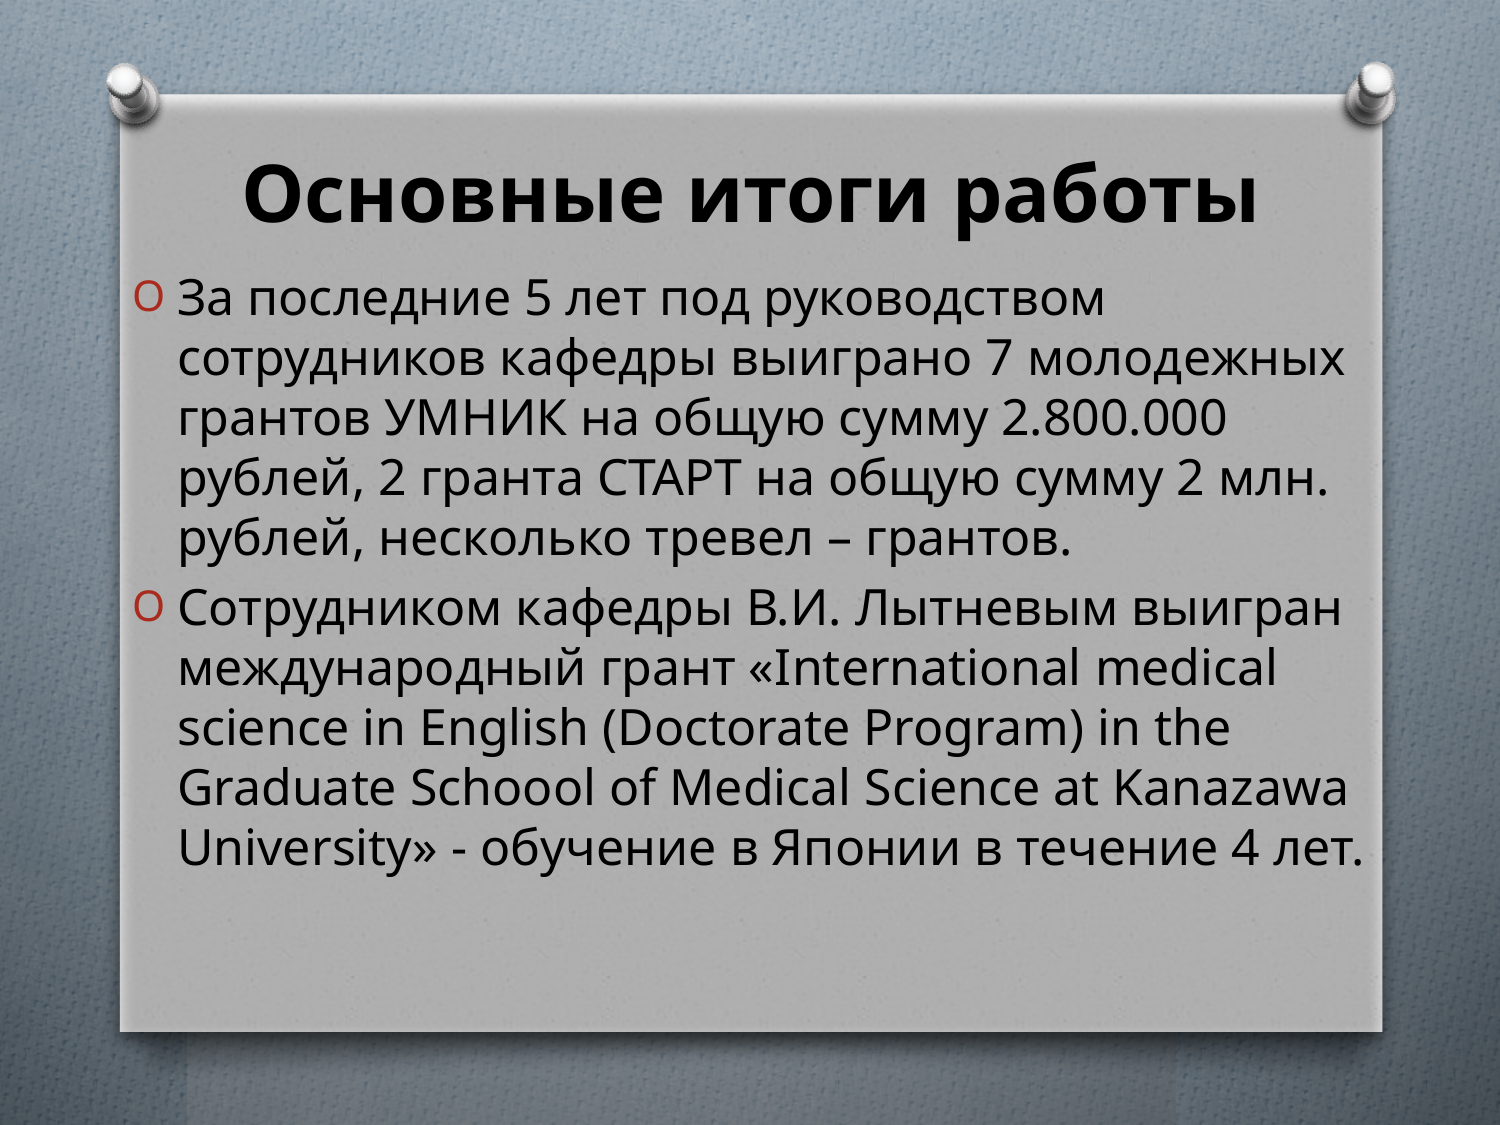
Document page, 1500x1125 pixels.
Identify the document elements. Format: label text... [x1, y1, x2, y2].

picture [1317, 35, 1439, 156]
title Основные итоги работы [179, 134, 1323, 247]
picture [75, 29, 198, 153]
list За последние 5 лет под руководством сотрудников кафедры выиграно 7 молодежных грантов УМНИК на общую сумму 2.800.000 рублей, 2 гранта СТАРТ на общую сумму 2 млн. рублей, несколько тревел – грантов. Сотрудником кафедры В.И. Лытневым выигран международный грант «International medical science in English (Doctorate Program) in the Graduate Schoool of Medical Science at Kanazawa University» - обучение в Японии в течение 4 лет. [117, 257, 1383, 1020]
